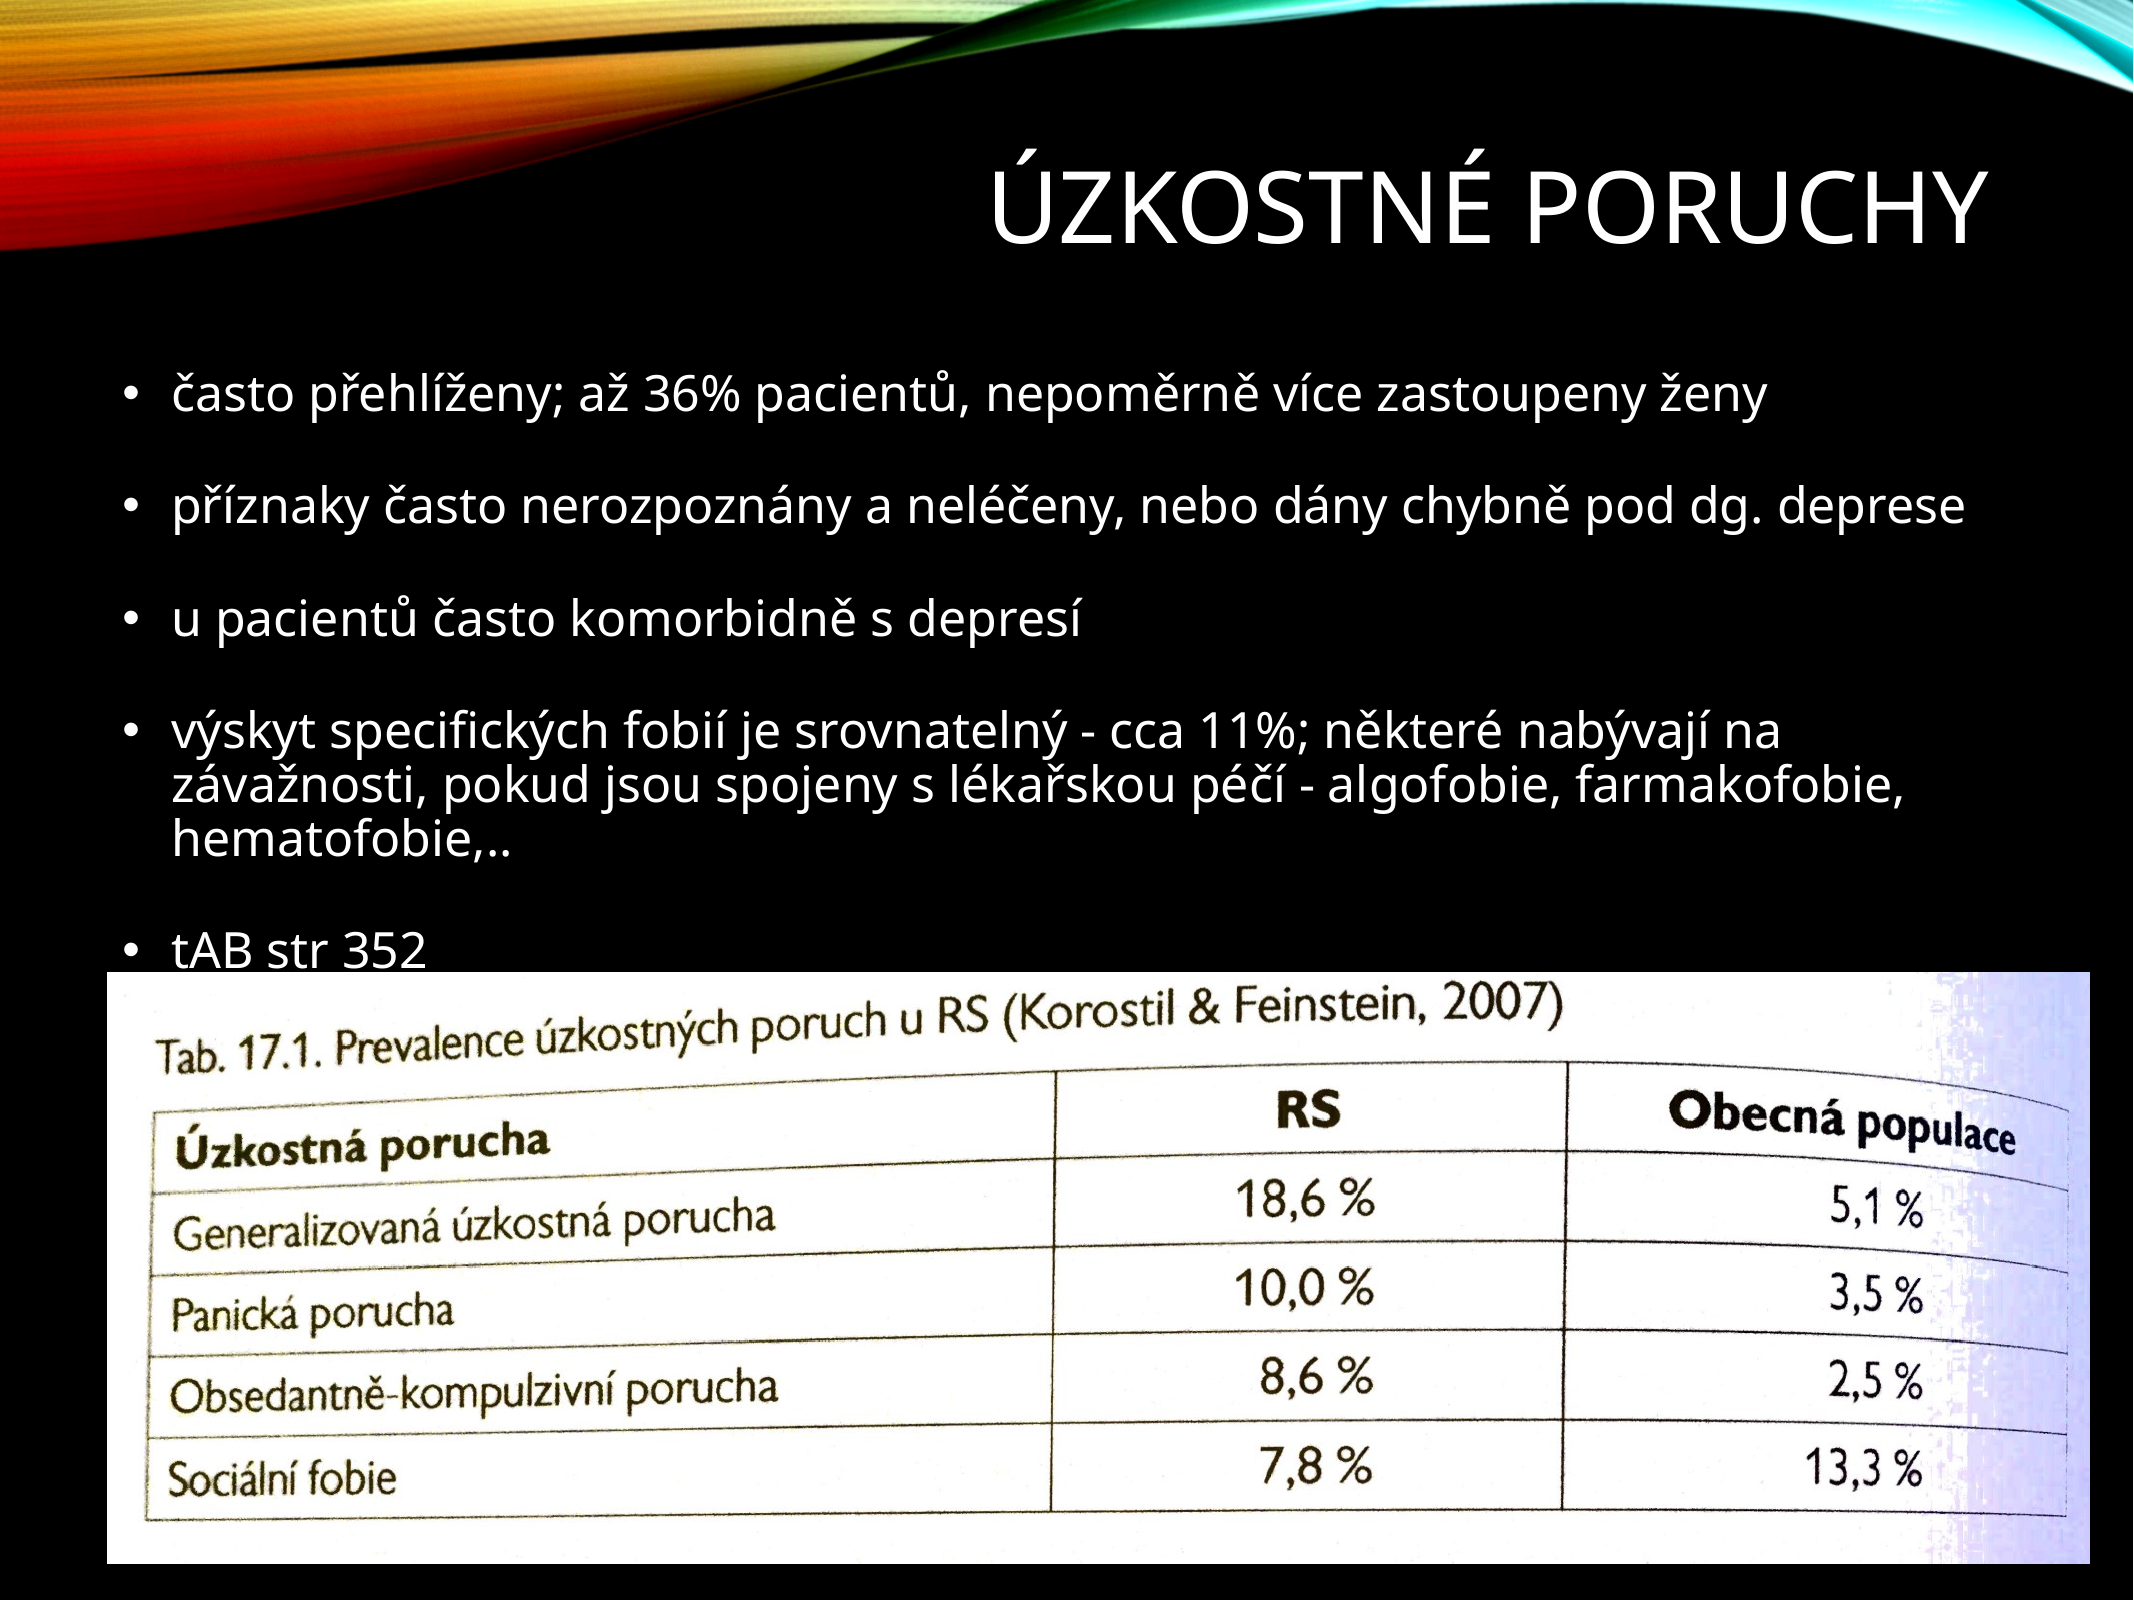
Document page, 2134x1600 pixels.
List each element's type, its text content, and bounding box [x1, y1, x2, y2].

list často přehlíženy; až 36% pacientů, nepoměrně více zastoupeny ženy příznaky často nerozpoznány a neléčeny, nebo dány chybně pod dg. deprese u pacientů často komorbidně s depresí výskyt specifických fobií je srovnatelný - cca 11%; některé nabývají na závažnosti, pokud jsou spojeny s lékařskou péčí - algofobie, farmakofobie, hematofobie,.. tAB str 352 [107, 360, 2054, 972]
title Úzkostné poruchy [516, 60, 2005, 360]
picture [0, 0, 2134, 253]
picture [107, 972, 2091, 1565]
